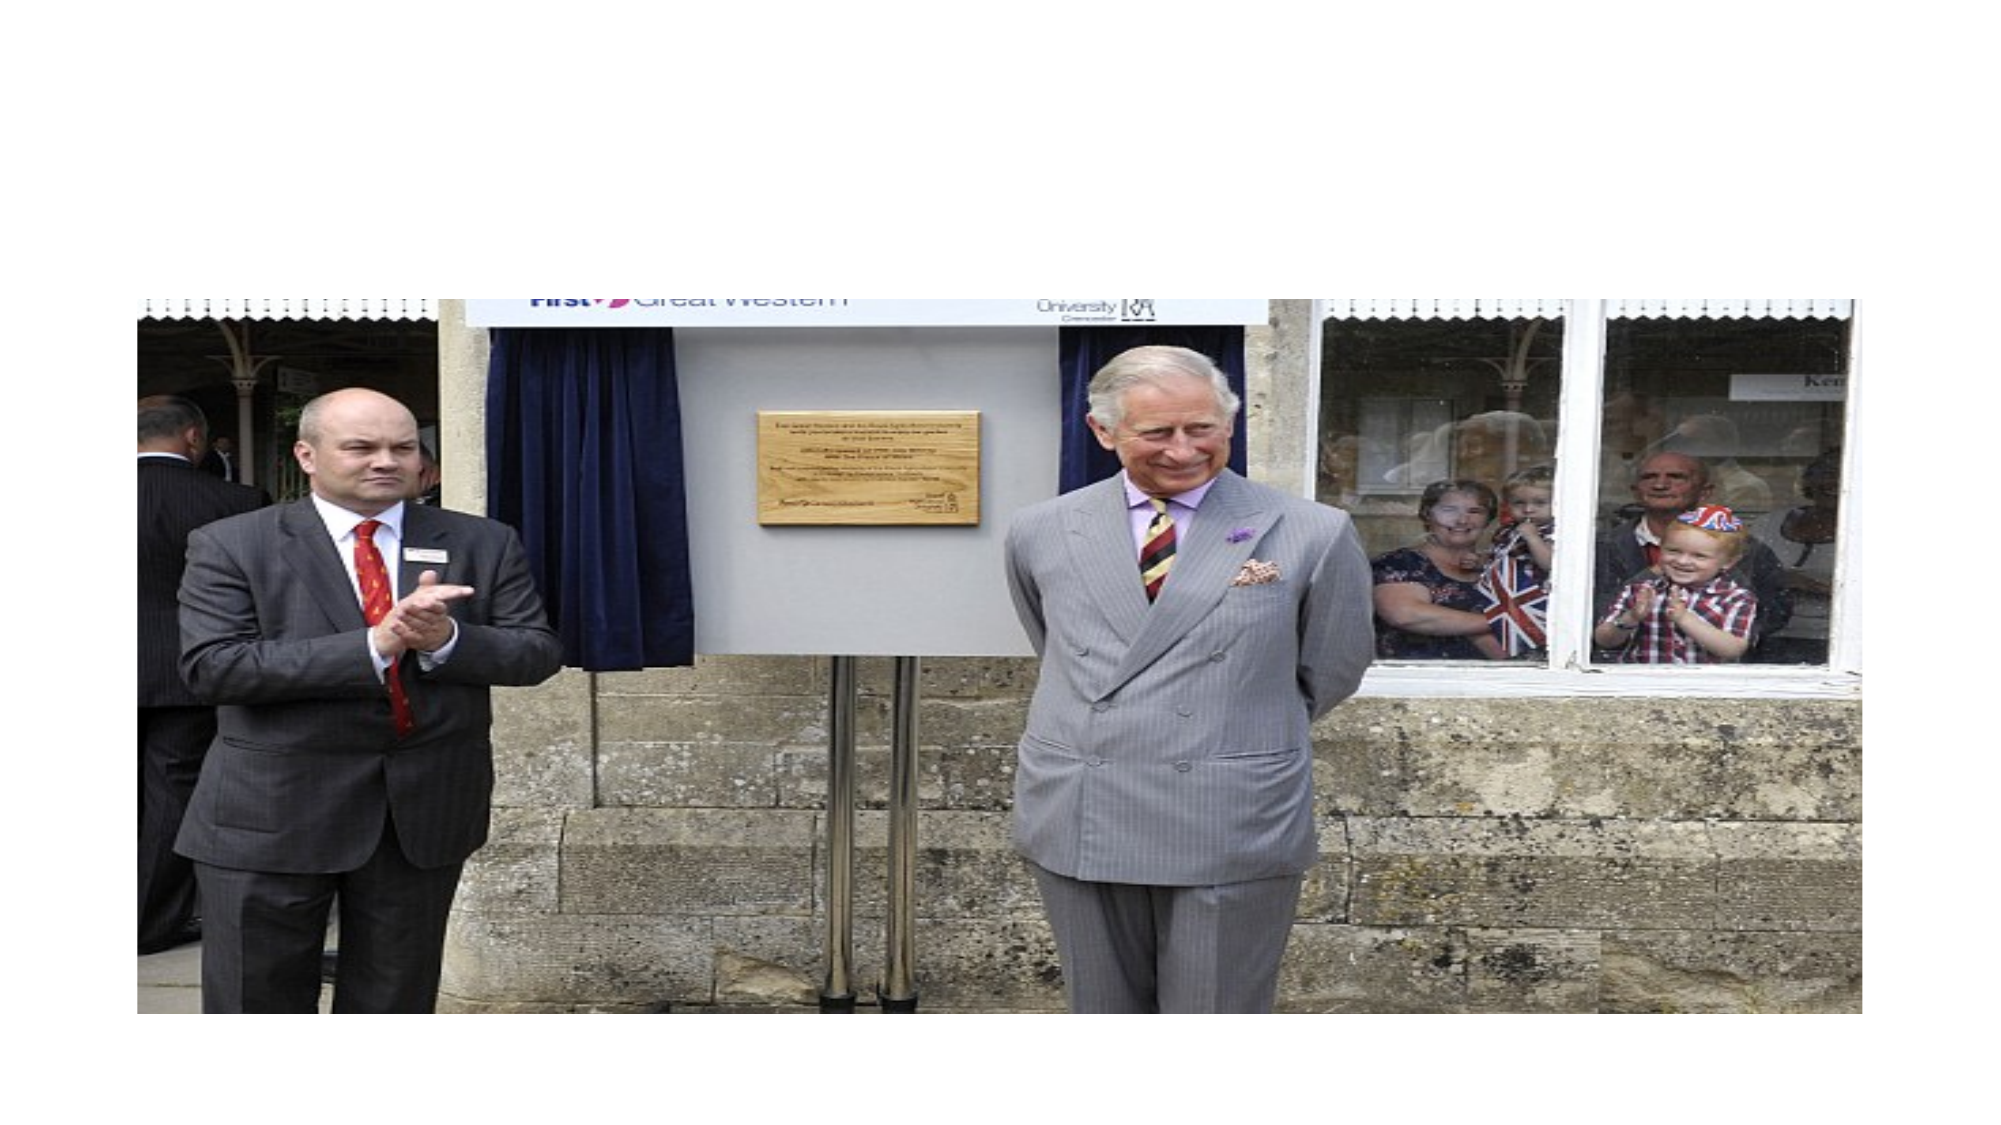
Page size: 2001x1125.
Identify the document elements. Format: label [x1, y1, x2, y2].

list [137, 299, 1863, 1014]
